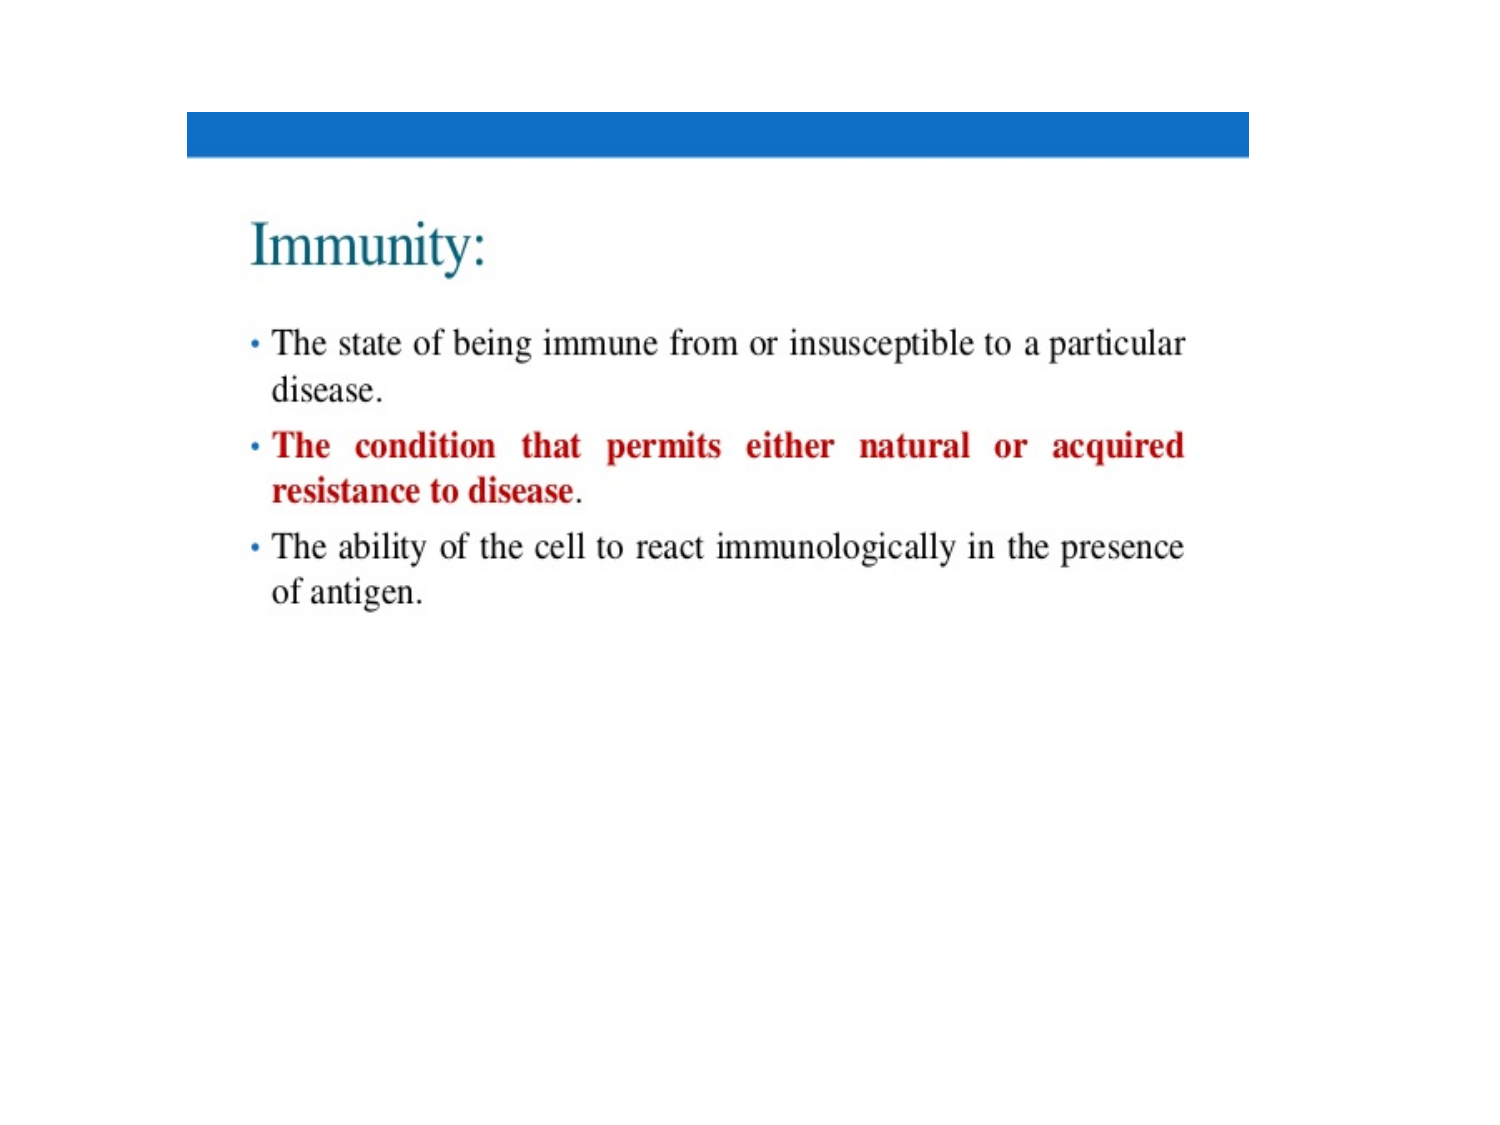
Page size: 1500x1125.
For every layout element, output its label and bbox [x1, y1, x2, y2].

picture [187, 112, 1249, 976]
